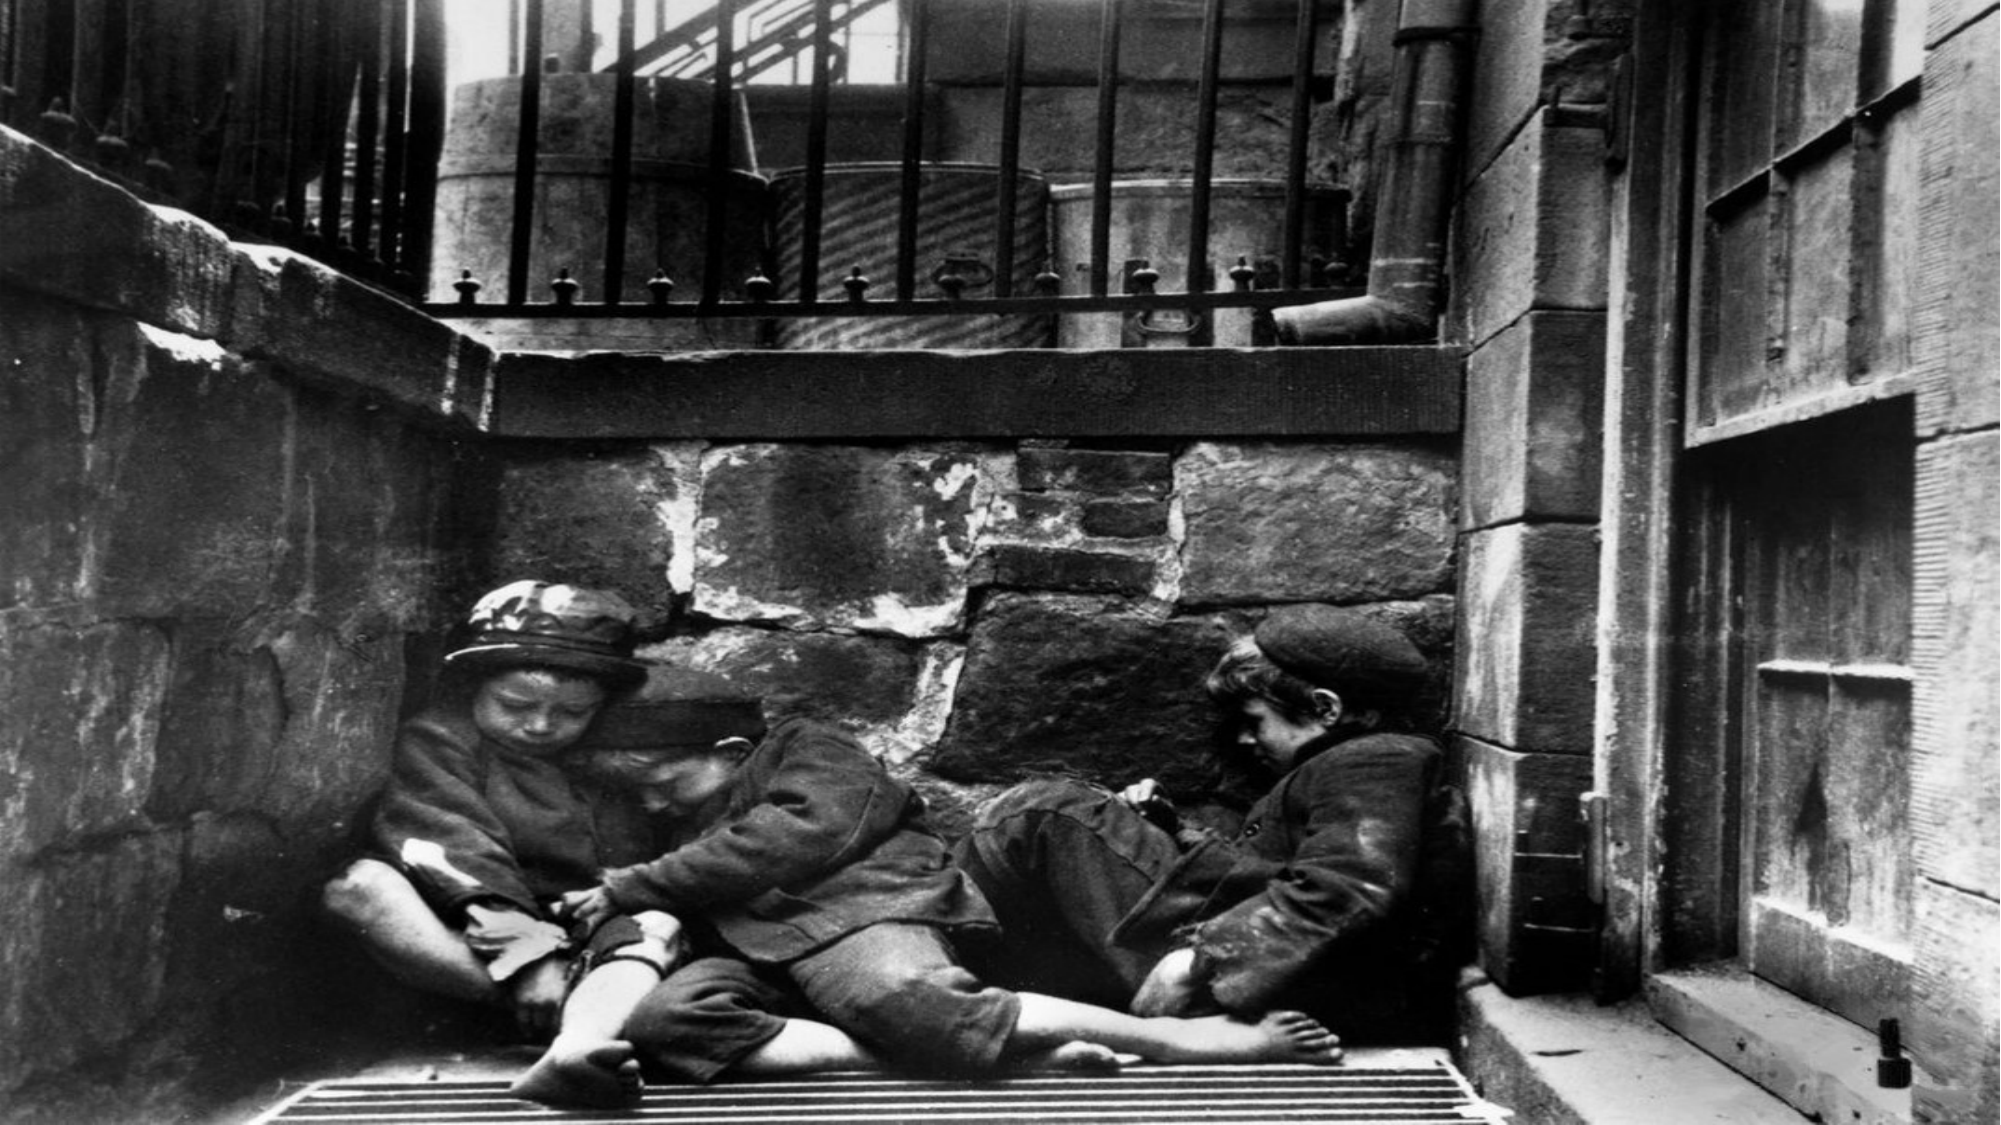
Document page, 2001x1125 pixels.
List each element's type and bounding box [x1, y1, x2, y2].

list [0, 0, 2000, 1125]
